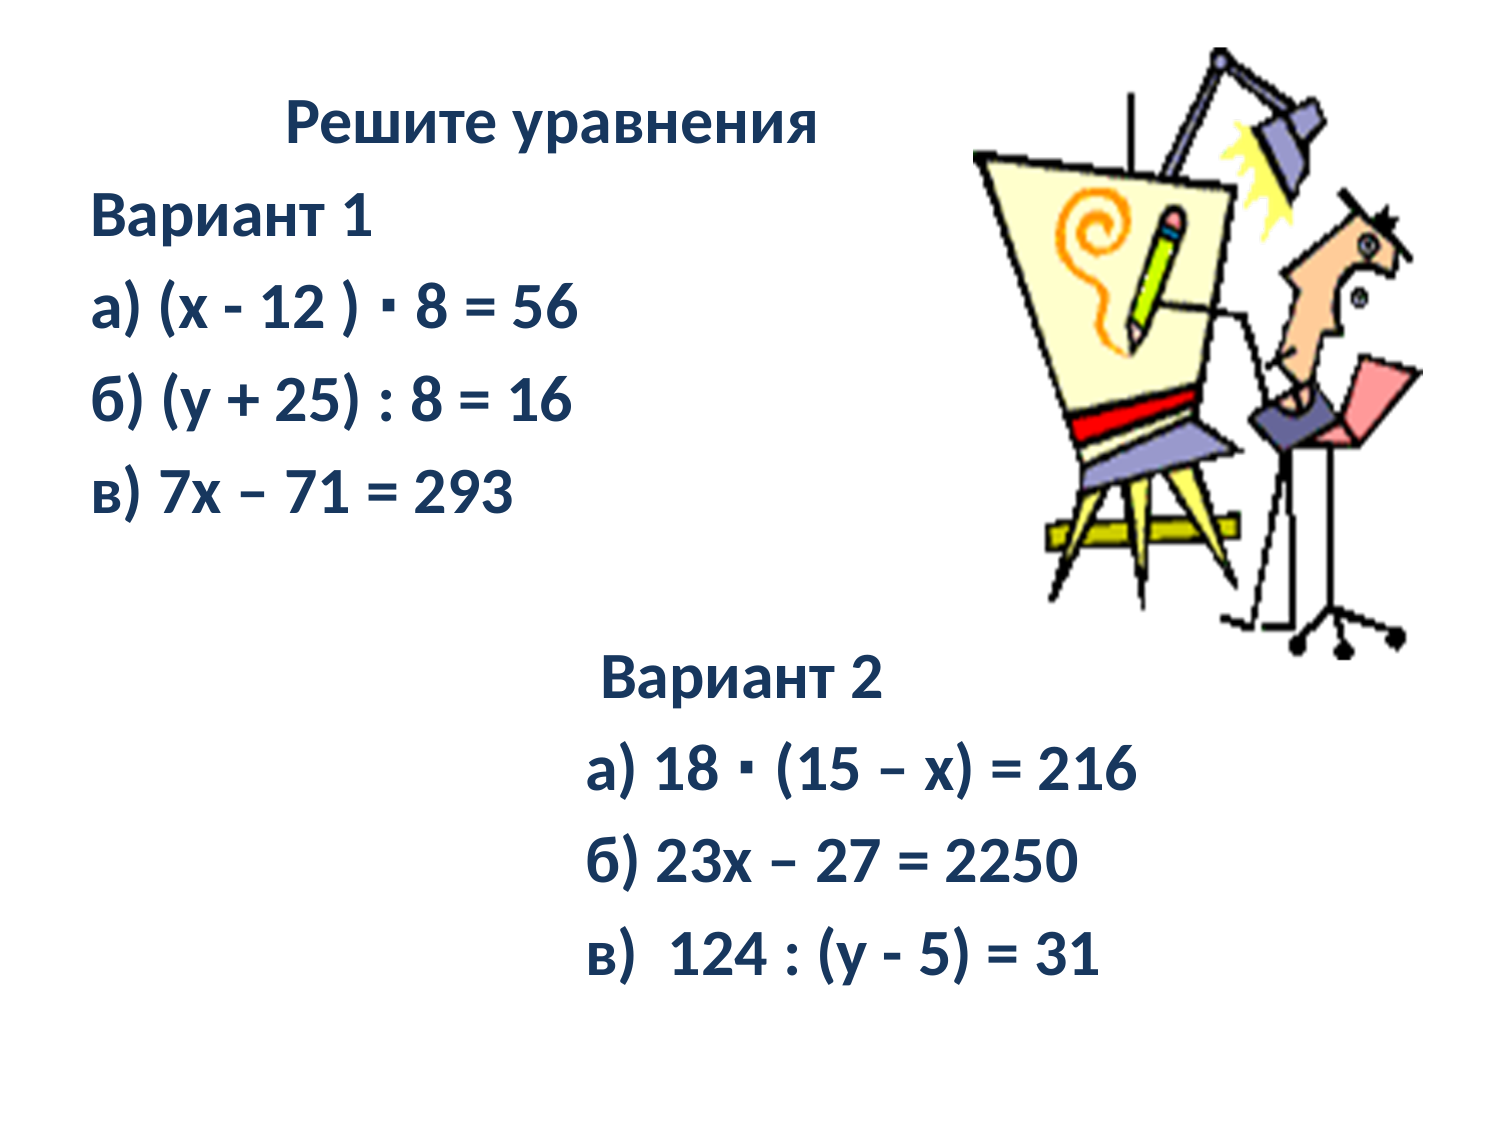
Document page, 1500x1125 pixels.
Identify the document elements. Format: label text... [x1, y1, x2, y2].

picture [972, 46, 1424, 662]
list Решите уравнения Вариант 1 а) (х - 12 ) ∙ 8 = 56 б) (у + 25) : 8 = 16 в) 7х – 71 = 293 Вариант 2 а) 18 ∙ (15 – х) = 216 б) 23х – 27 = 2250 в) 124 : (у - 5) = 31 [75, 70, 1425, 1005]
